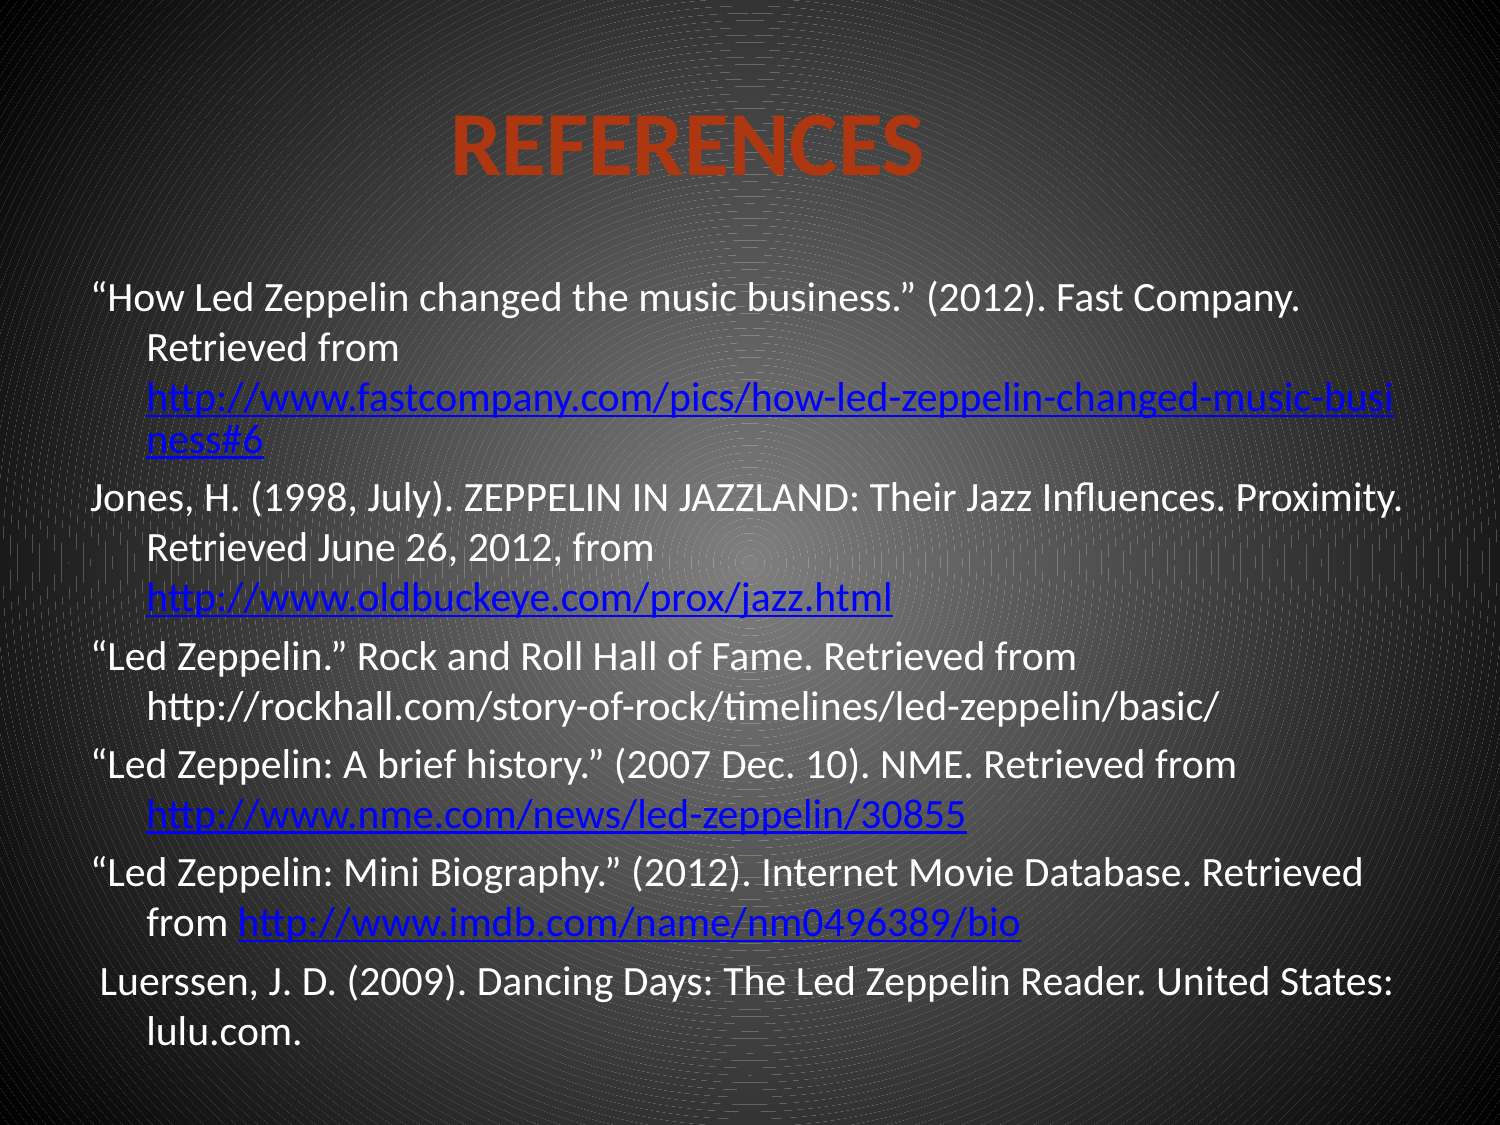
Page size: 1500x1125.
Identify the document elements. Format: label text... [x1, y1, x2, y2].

title References [75, 45, 1425, 233]
list “How Led Zeppelin changed the music business.” (2012). Fast Company. Retrieved from http://www.fastcompany.com/pics/how-led-zeppelin-changed-music-business#6 Jones, H. (1998, July). ZEPPELIN IN JAZZLAND: Their Jazz Influences. Proximity. Retrieved June 26, 2012, from http://www.oldbuckeye.com/prox/jazz.html “Led Zeppelin.” Rock and Roll Hall of Fame. Retrieved from http://rockhall.com/story-of-rock/timelines/led-zeppelin/basic/ “Led Zeppelin: A brief history.” (2007 Dec. 10). NME. Retrieved from http://www.nme.com/news/led-zeppelin/30855 “Led Zeppelin: Mini Biography.” (2012). Internet Movie Database. Retrieved from http://www.imdb.com/name/nm0496389/bio Luerssen, J. D. (2009). Dancing Days: The Led Zeppelin Reader. United States: lulu.com. [75, 262, 1425, 1005]
